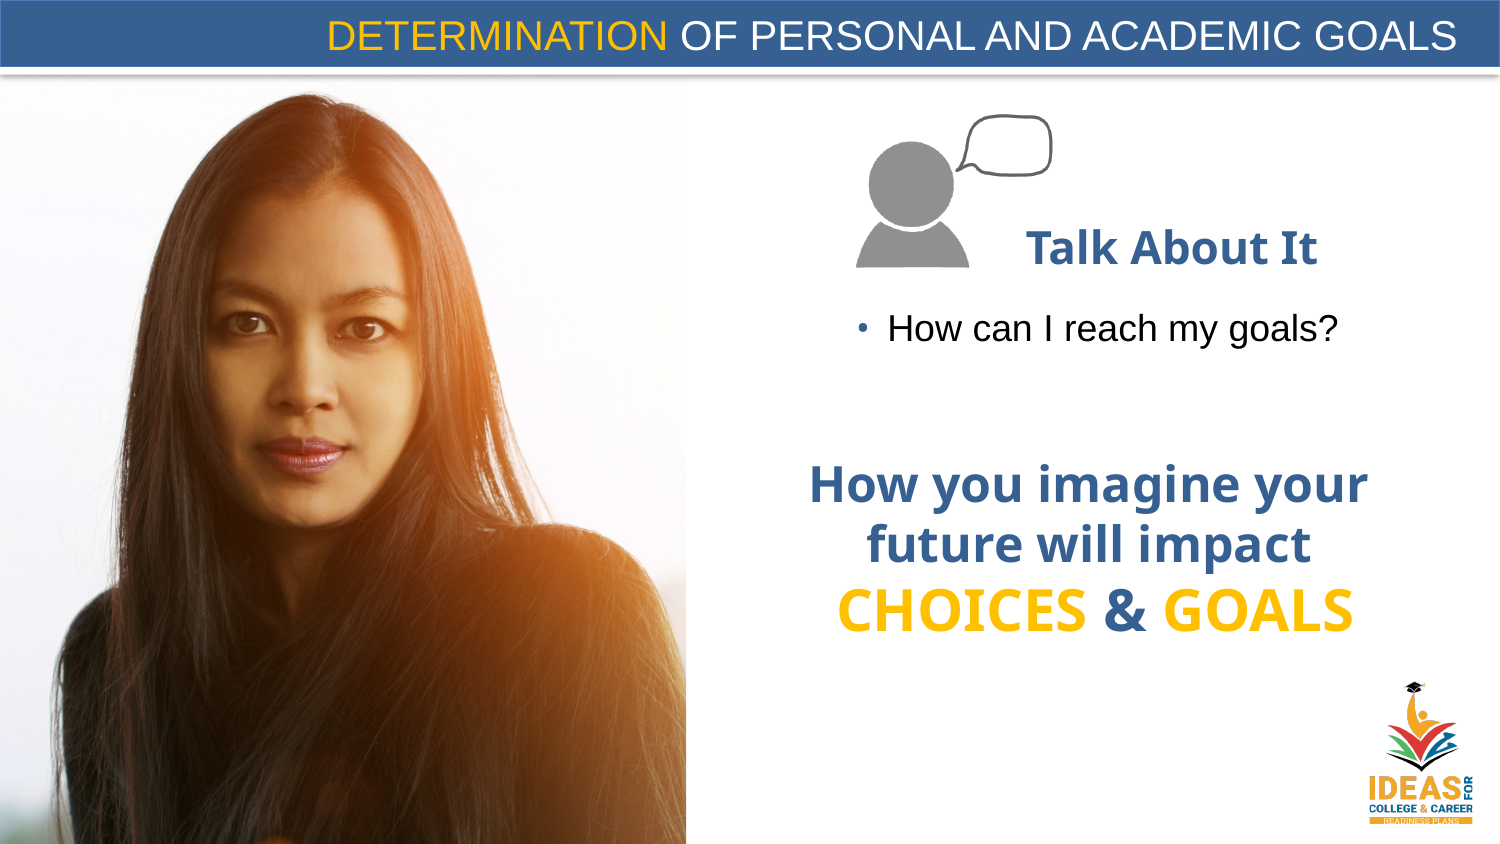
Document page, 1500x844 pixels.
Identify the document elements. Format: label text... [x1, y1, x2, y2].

text_box [0, 66, 833, 75]
text_box [1065, 66, 1500, 75]
text_box DETERMINATION OF PERSONAL AND ACADEMIC GOALS [30, 1, 1473, 65]
text_box How can I reach my goals? [872, 296, 1415, 356]
text_box How you imagine your future will impact CHOICES & GOALS [735, 445, 1456, 706]
picture [0, 74, 687, 844]
picture [1369, 681, 1473, 825]
text_box . [839, 293, 899, 353]
text_box Talk About It [1065, 211, 1362, 282]
text_box [0, 0, 1500, 66]
picture [838, 37, 1060, 285]
